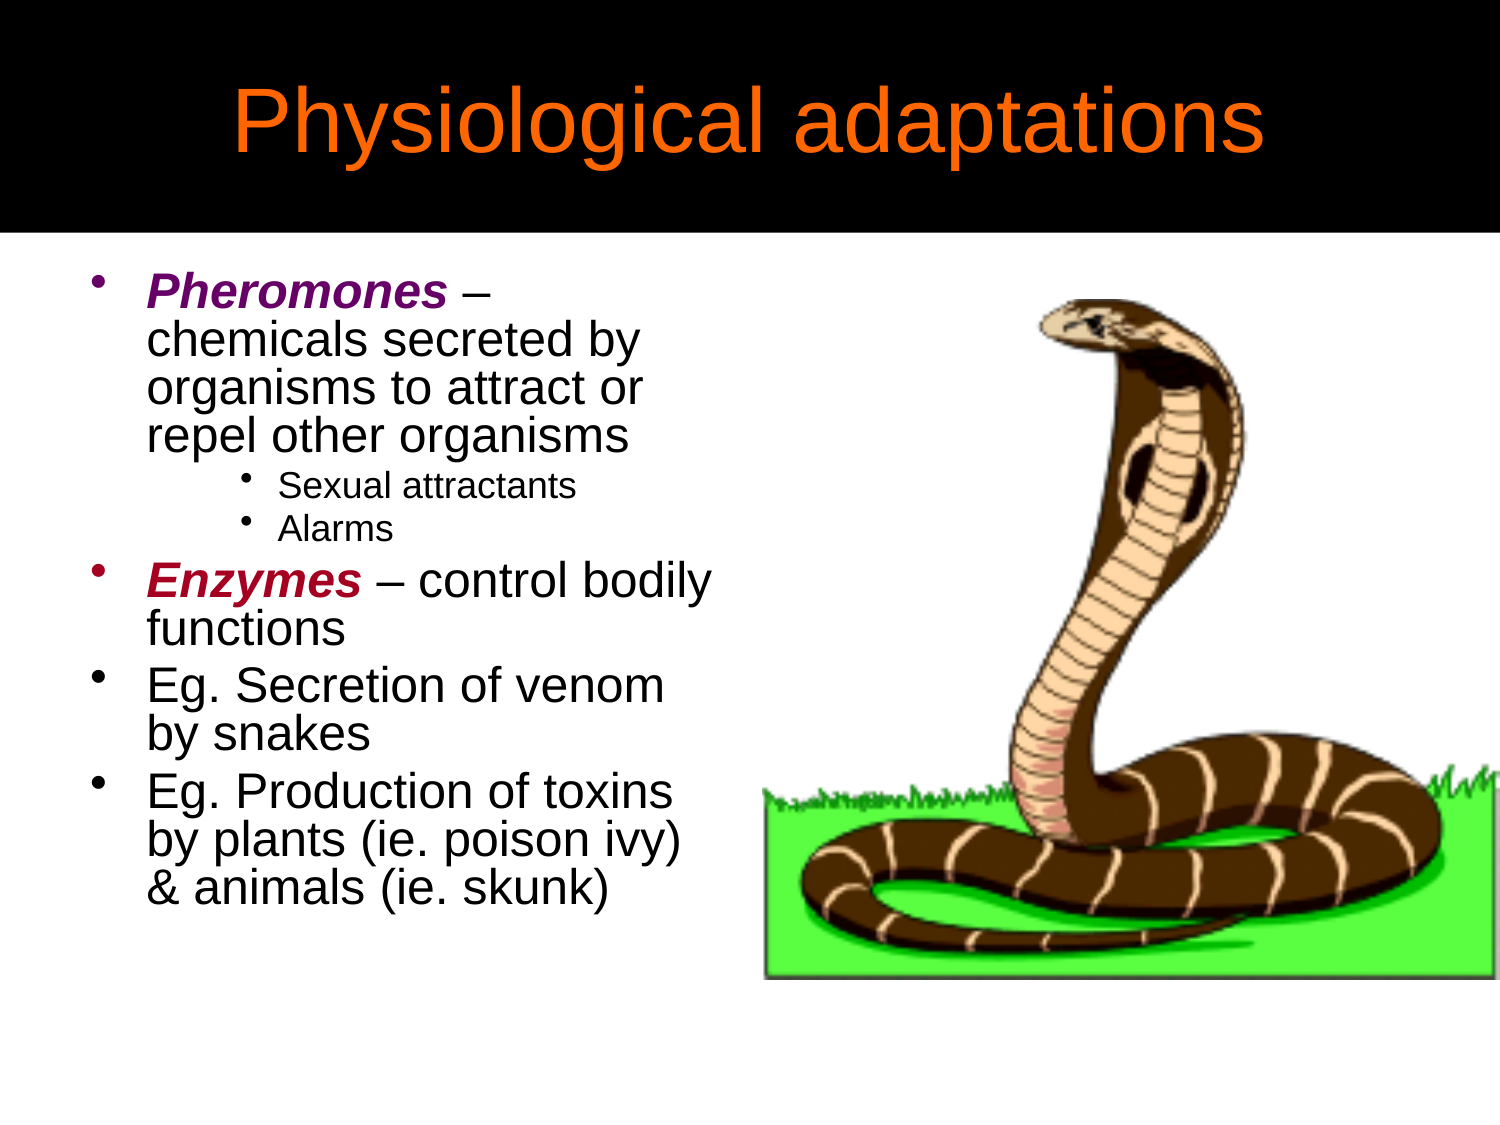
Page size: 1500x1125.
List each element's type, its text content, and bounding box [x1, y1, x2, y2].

list Pheromones – chemicals secreted by organisms to attract or repel other organisms Sexual attractants Alarms Enzymes – control bodily functions Eg. Secretion of venom by snakes Eg. Production of toxins by plants (ie. poison ivy) & animals (ie. skunk) [75, 262, 738, 1005]
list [762, 299, 1500, 980]
title Physiological adaptations [0, 0, 1500, 233]
